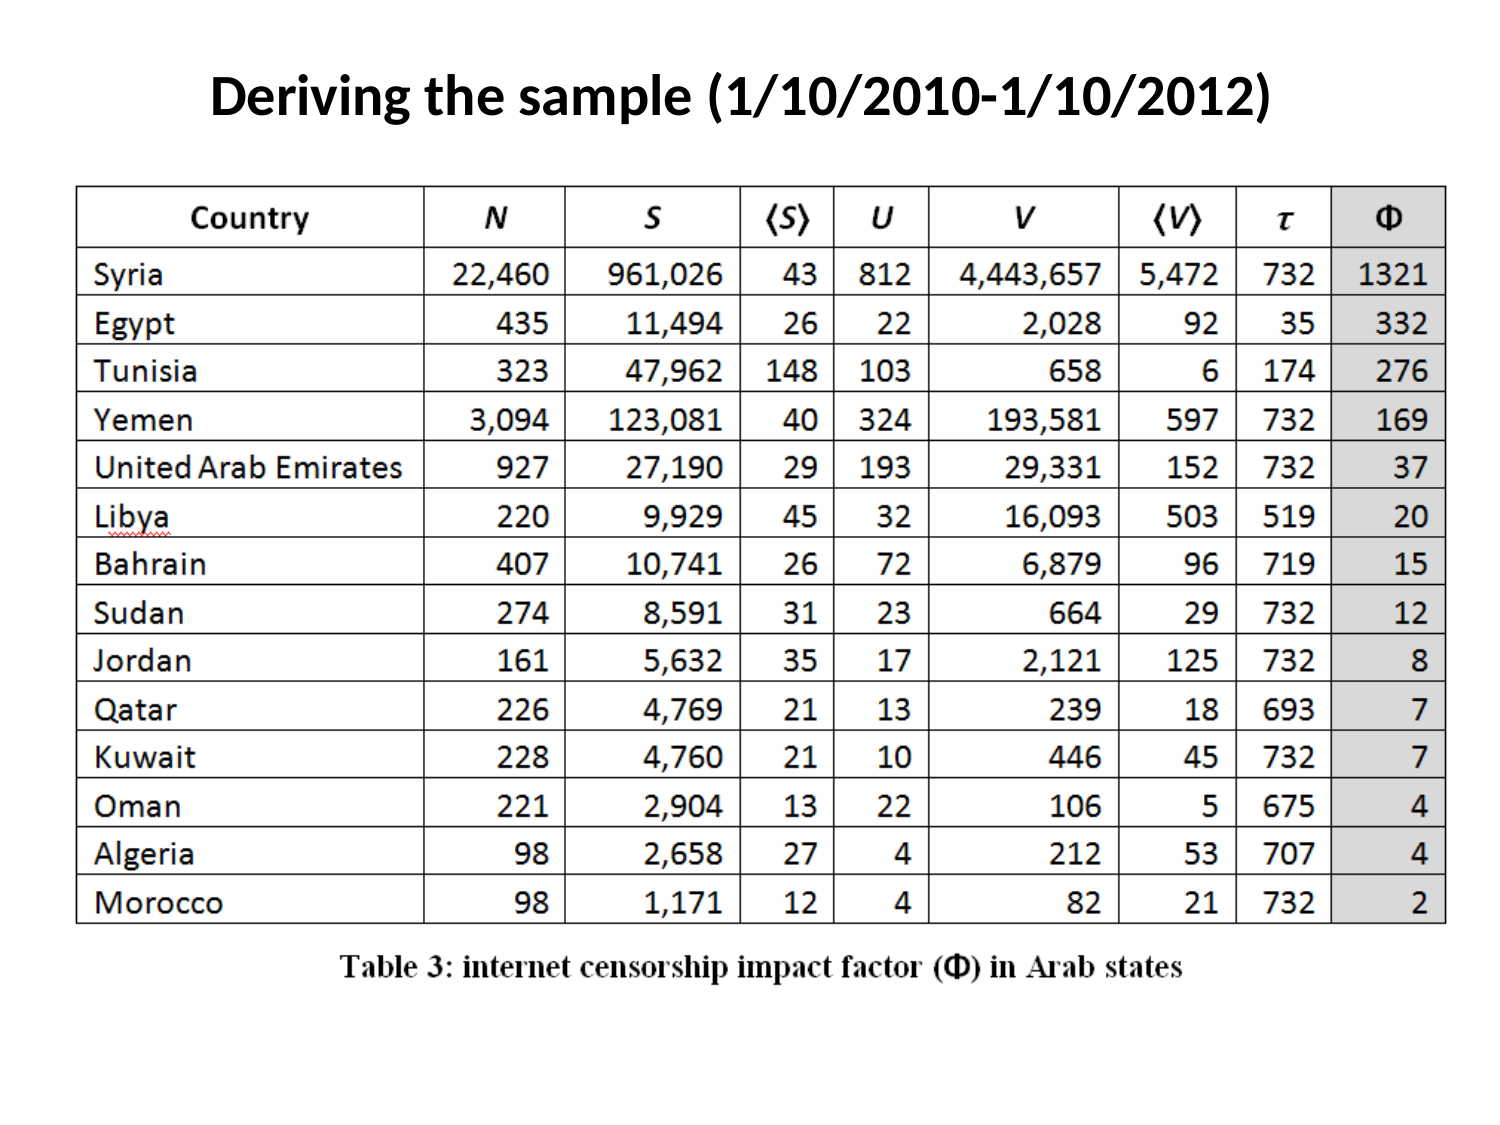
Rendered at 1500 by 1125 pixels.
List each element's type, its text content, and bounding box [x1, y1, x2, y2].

text_box Deriving the sample (1/10/2010-1/10/2012) [194, 50, 1289, 135]
picture [24, 174, 1500, 998]
